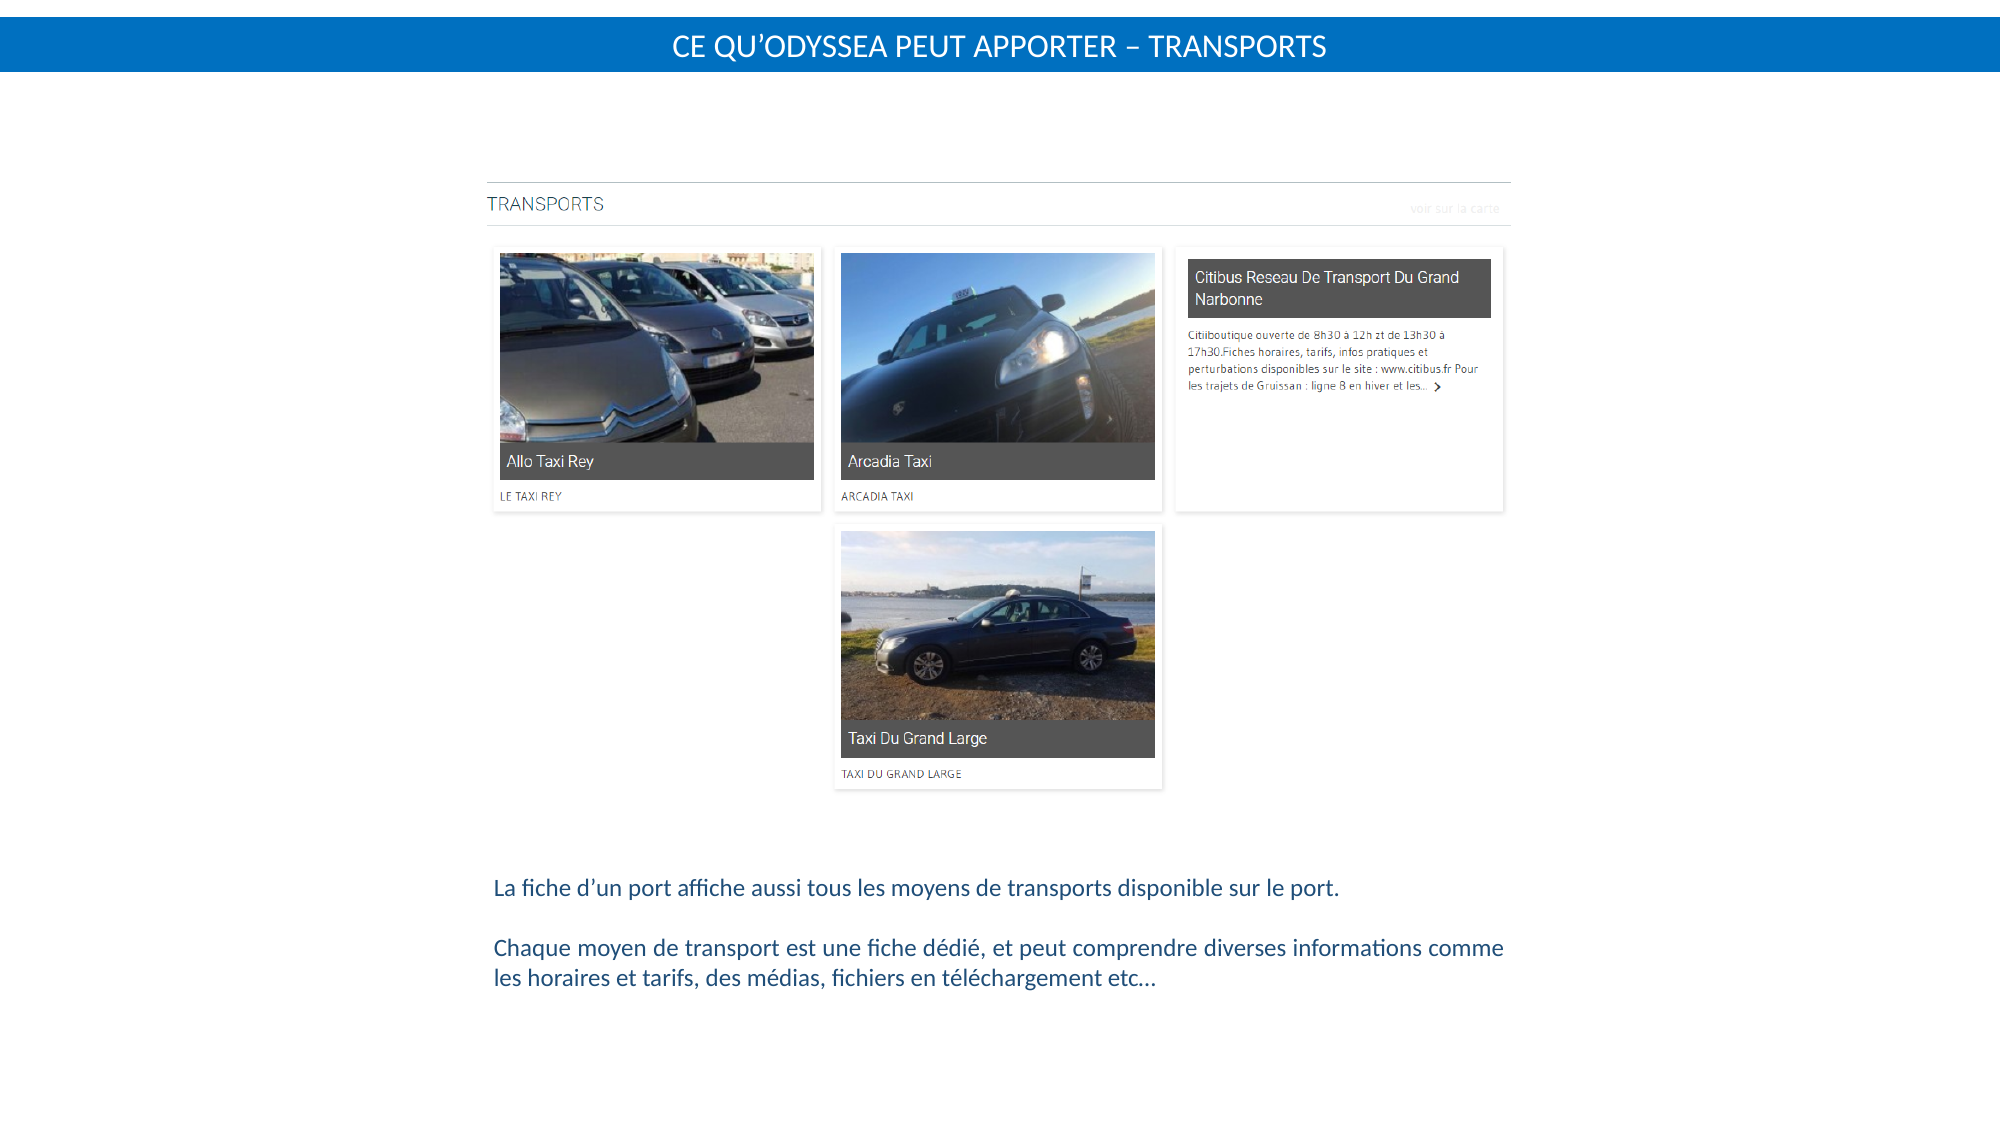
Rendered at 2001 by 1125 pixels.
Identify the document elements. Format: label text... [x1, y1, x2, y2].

text_box La fiche d’un port affiche aussi tous les moyens de transports disponible sur le port. Chaque moyen de transport est une fiche dédié, et peut comprendre diverses informations comme les horaires et tarifs, des médias, fichiers en téléchargement etc… [478, 864, 1522, 999]
picture [478, 173, 1522, 850]
text_box CE QU’ODYSSEA PEUT APPORTER – TRANSPORTS [0, 17, 2000, 72]
